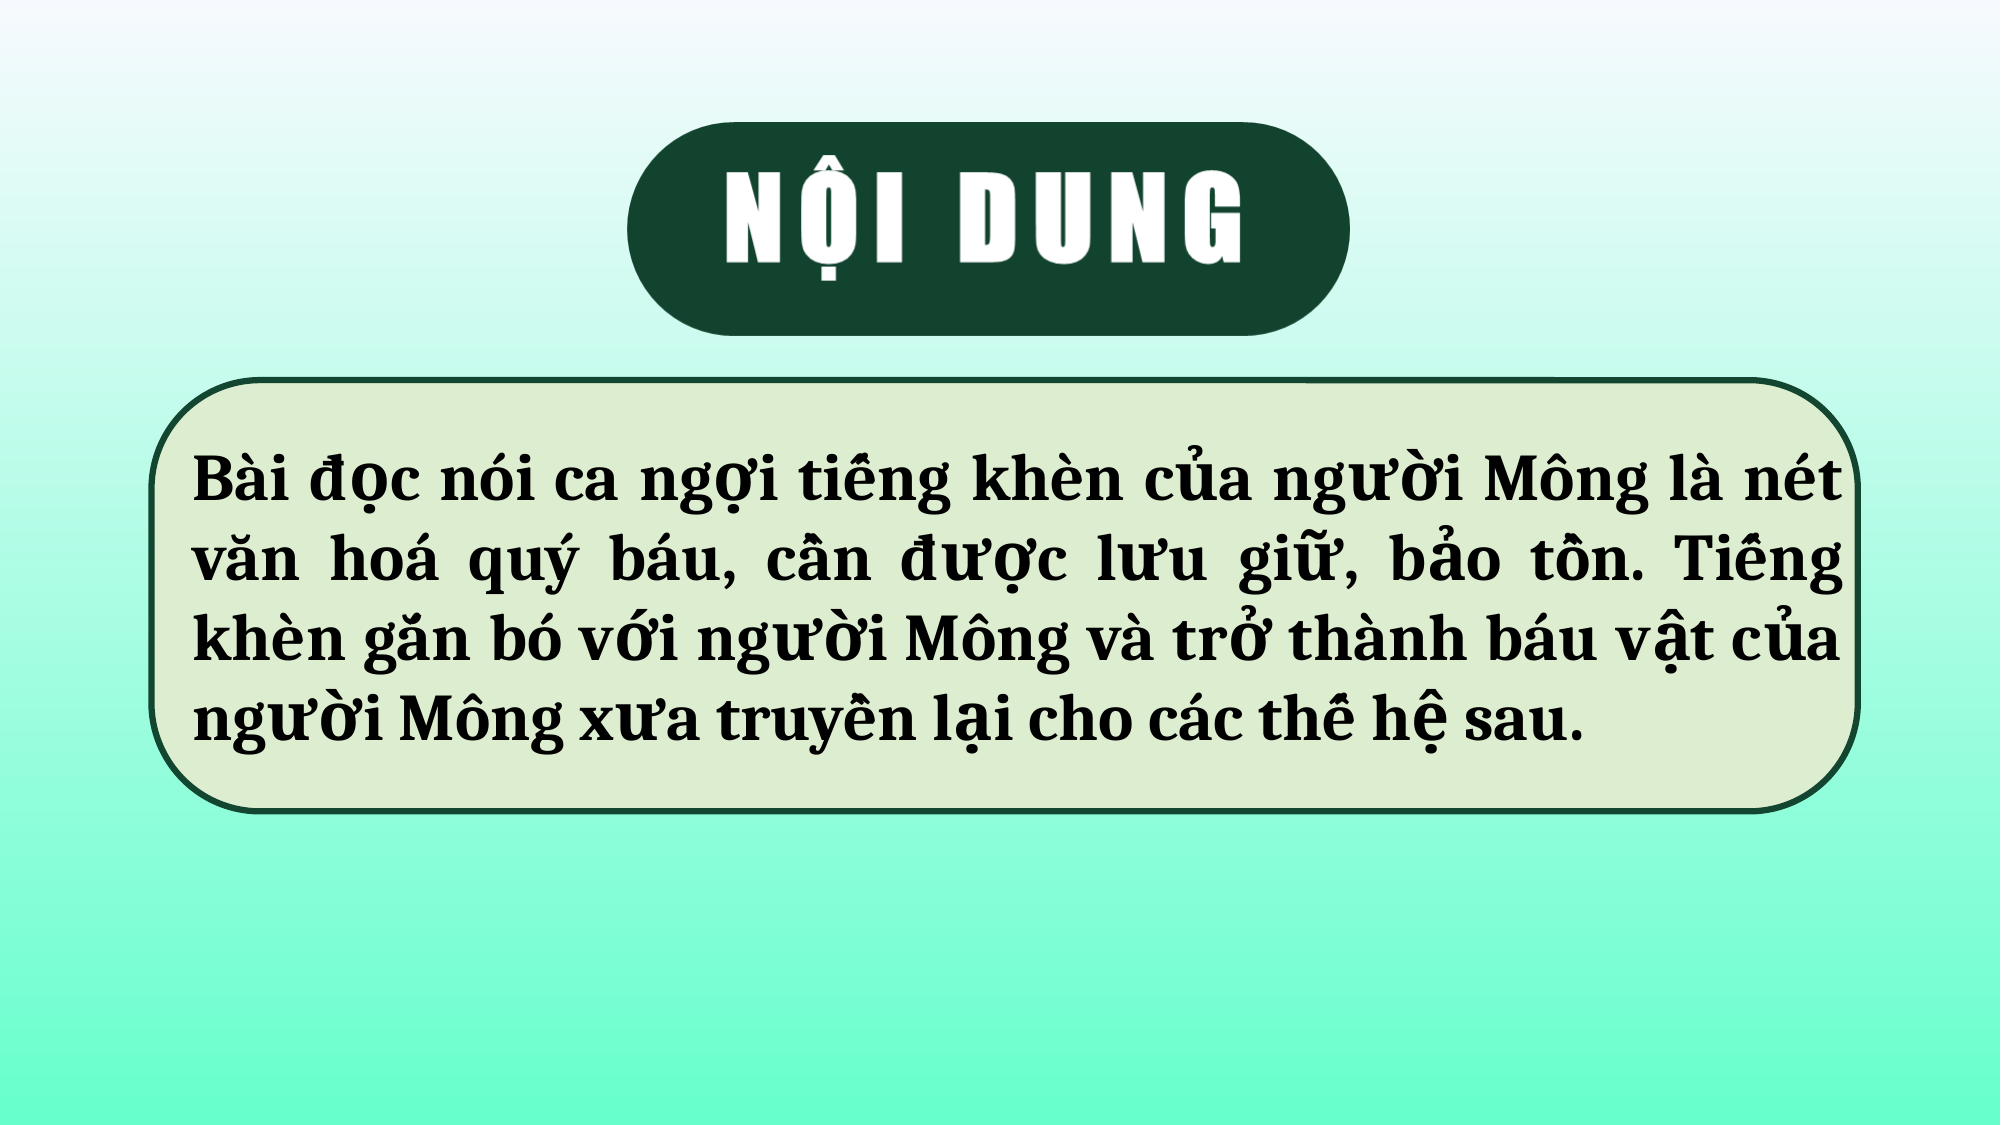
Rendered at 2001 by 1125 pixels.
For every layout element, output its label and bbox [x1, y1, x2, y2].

text_box [151, 380, 1858, 812]
picture [627, 122, 1350, 365]
